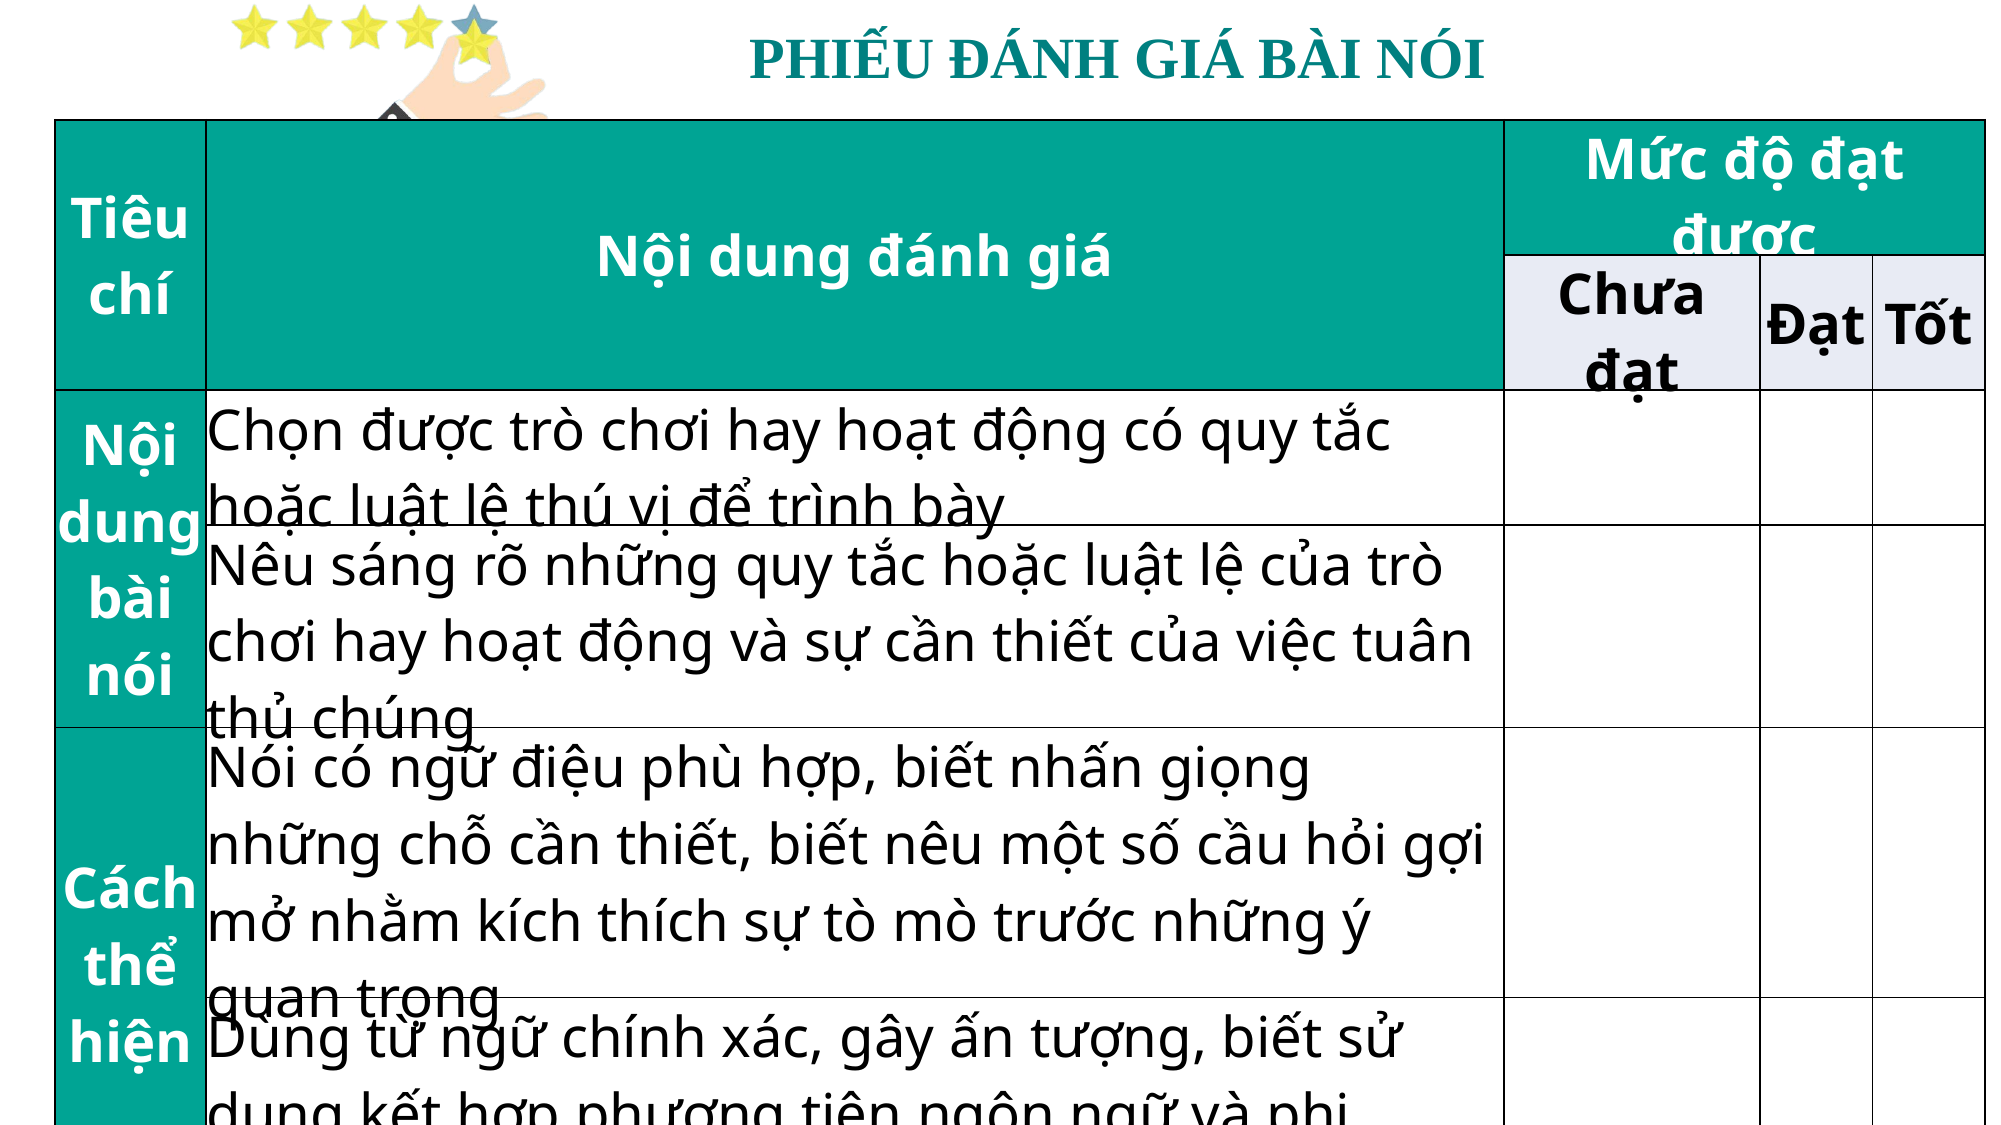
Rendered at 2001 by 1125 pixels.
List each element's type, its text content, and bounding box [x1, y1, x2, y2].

table_header Nội dung đánh giá [207, 121, 1503, 389]
table_cell [1761, 526, 1872, 727]
table_cell [1873, 391, 1984, 524]
table_cell Chọn được trò chơi hay hoạt động có quy tắc hoặc luật lệ thú vị để trình bày [207, 391, 1503, 524]
table_cell Chưa đạt [1505, 256, 1759, 389]
table_cell [1505, 728, 1759, 997]
table_cell Cách thể hiện [56, 728, 205, 1125]
table_cell Tốt [1873, 256, 1984, 389]
table_cell [1505, 391, 1759, 524]
table_cell [1873, 728, 1984, 997]
text_box PHIẾU ĐÁNH GIÁ BÀI NÓI [551, 12, 1701, 98]
table_cell Nêu sáng rõ những quy tắc hoặc luật lệ của trò chơi hay hoạt động và sự cần thiết của việc tuân thủ chúng [207, 526, 1503, 727]
table_cell [1873, 998, 1984, 1125]
picture [178, 0, 551, 185]
table_header Mức độ đạt được [1505, 121, 1984, 254]
table_cell [1761, 391, 1872, 524]
table_cell [1761, 728, 1872, 997]
table_cell Nội dung bài nói [56, 391, 205, 727]
table_header Tiêu chí [56, 121, 205, 389]
table_cell [1505, 998, 1759, 1125]
table_cell Nói có ngữ điệu phù hợp, biết nhấn giọng những chỗ cần thiết, biết nêu một số cầu hỏi gợi mở nhằm kích thích sự tò mò trước những ý quan trọng [207, 728, 1503, 997]
table_cell Đạt [1761, 256, 1872, 389]
table_cell [1873, 526, 1984, 727]
table_cell Dùng từ ngữ chính xác, gây ấn tượng, biết sử dụng kết hợp phương tiện ngôn ngữ và phi ngôn ngữ [207, 998, 1503, 1125]
table_cell [1505, 526, 1759, 727]
table_cell [1761, 998, 1872, 1125]
